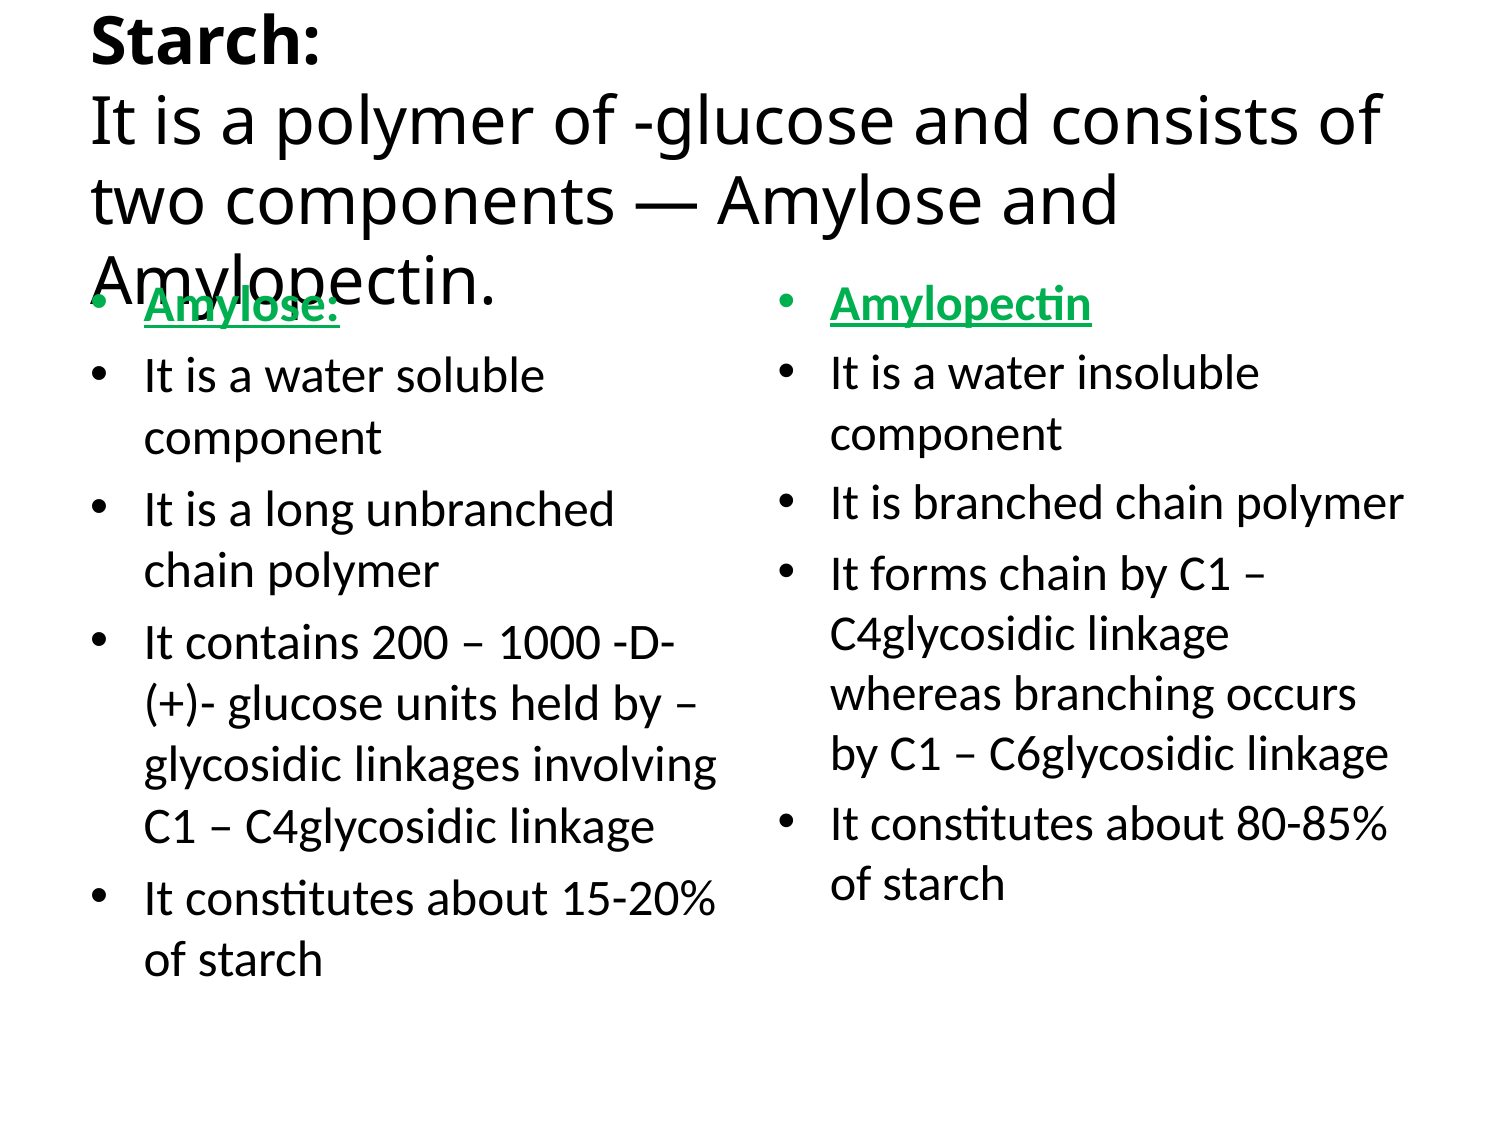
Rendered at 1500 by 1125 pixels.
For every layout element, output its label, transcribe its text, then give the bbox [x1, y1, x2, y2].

title Starch: It is a polymer of -glucose and consists of two components — Amylose and Amylopectin. [75, 45, 1425, 350]
list Amylose: It is a water soluble component It is a long unbranched chain polymer It contains 200 – 1000 -D-(+)- glucose units held by – glycosidic linkages involving C1 – C4glycosidic linkage It constitutes about 15-20% of starch [75, 262, 738, 1005]
list Amylopectin It is a water insoluble component It is branched chain polymer It forms chain by C1 – C4glycosidic linkage whereas branching occurs by C1 – C6glycosidic linkage It constitutes about 80-85% of starch [762, 262, 1425, 1005]
